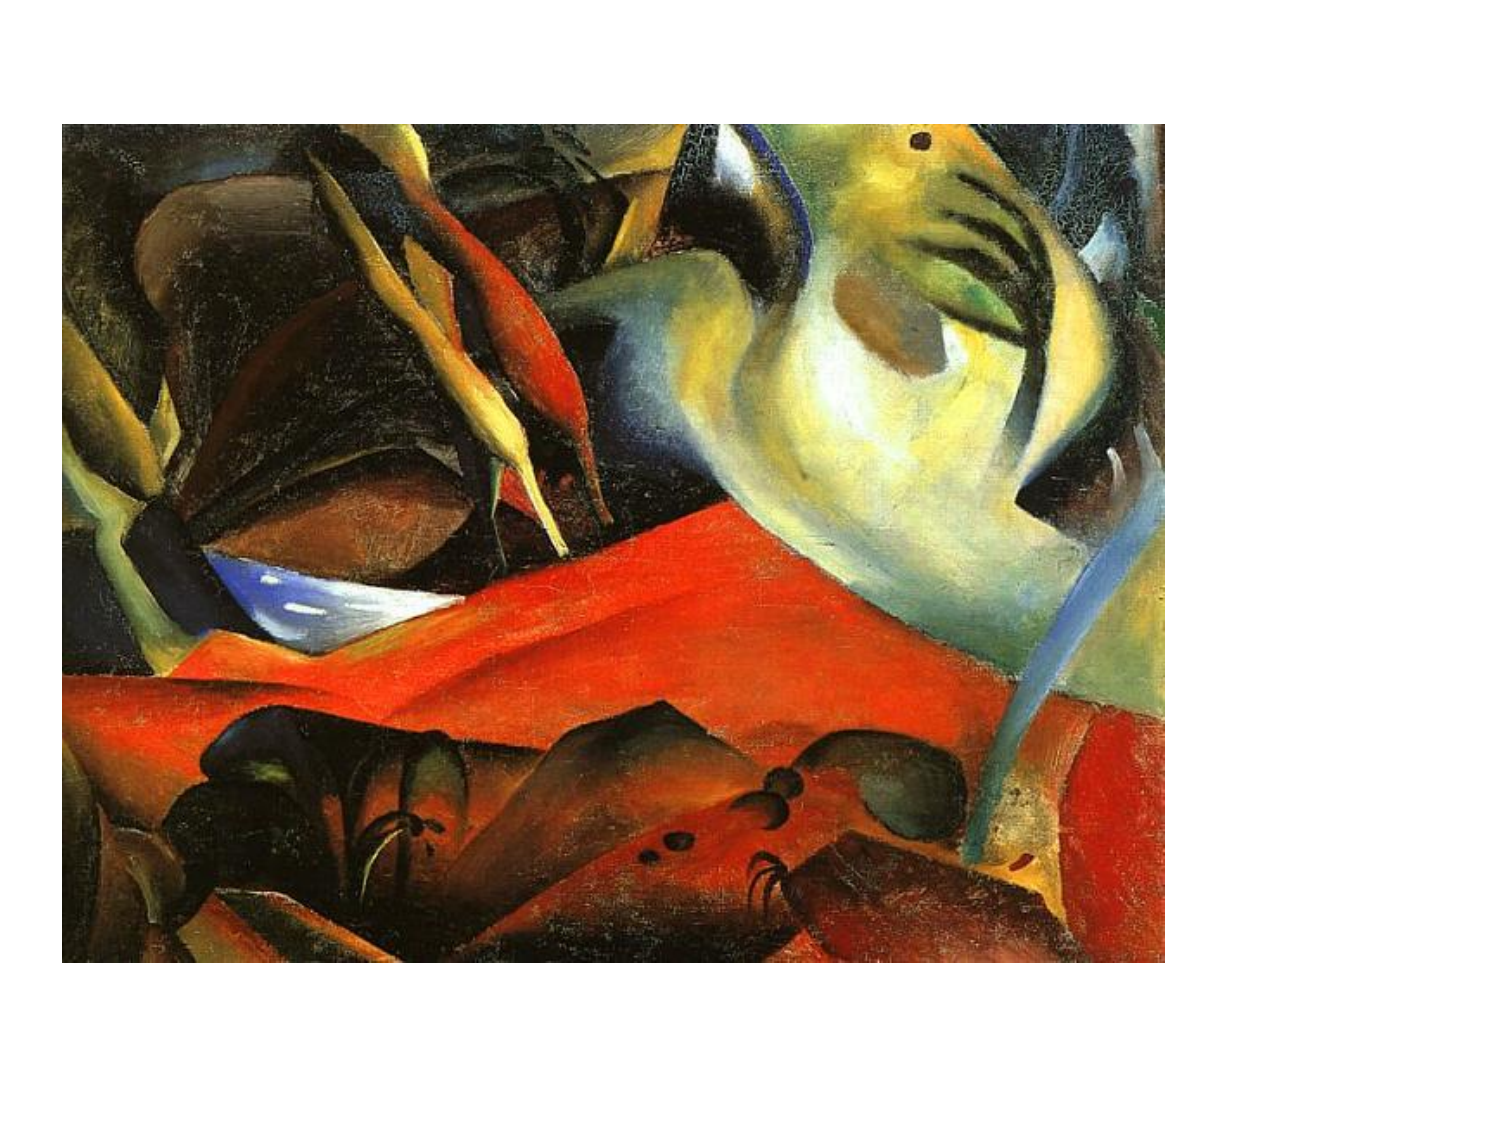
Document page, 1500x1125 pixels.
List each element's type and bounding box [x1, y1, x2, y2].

picture [62, 124, 1165, 963]
